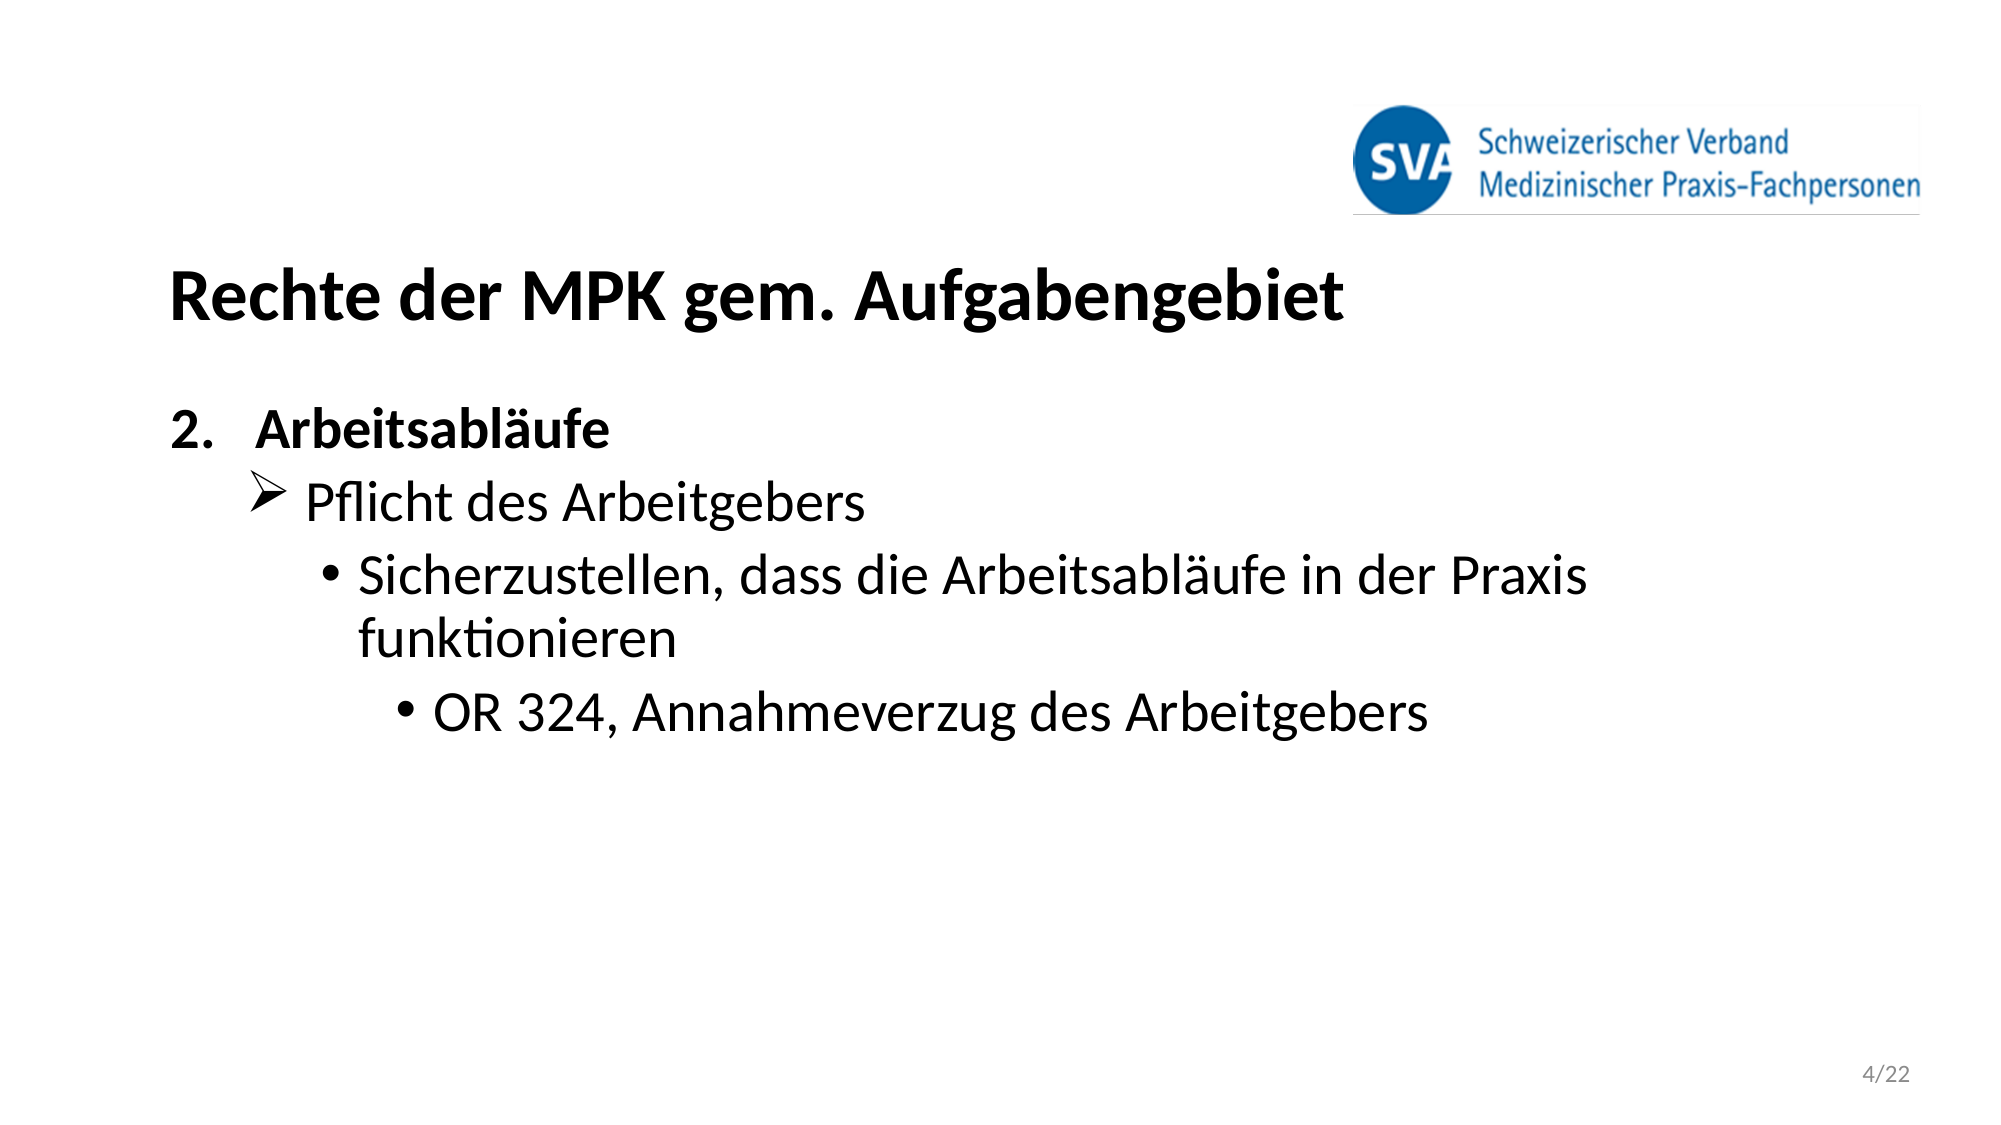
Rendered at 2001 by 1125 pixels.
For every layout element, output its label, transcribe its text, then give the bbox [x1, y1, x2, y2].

picture [1353, 103, 2000, 218]
title Rechte der MPK gem. Aufgabengebiet [154, 217, 1880, 376]
footer 4/22 [662, 1042, 1926, 1103]
list 2. Arbeitsabläufe Pflicht des Arbeitgebers Sicherzustellen, dass die Arbeitsabläufe in der Praxis funktionieren OR 324, Annahmeverzug des Arbeitgebers [155, 390, 1845, 960]
